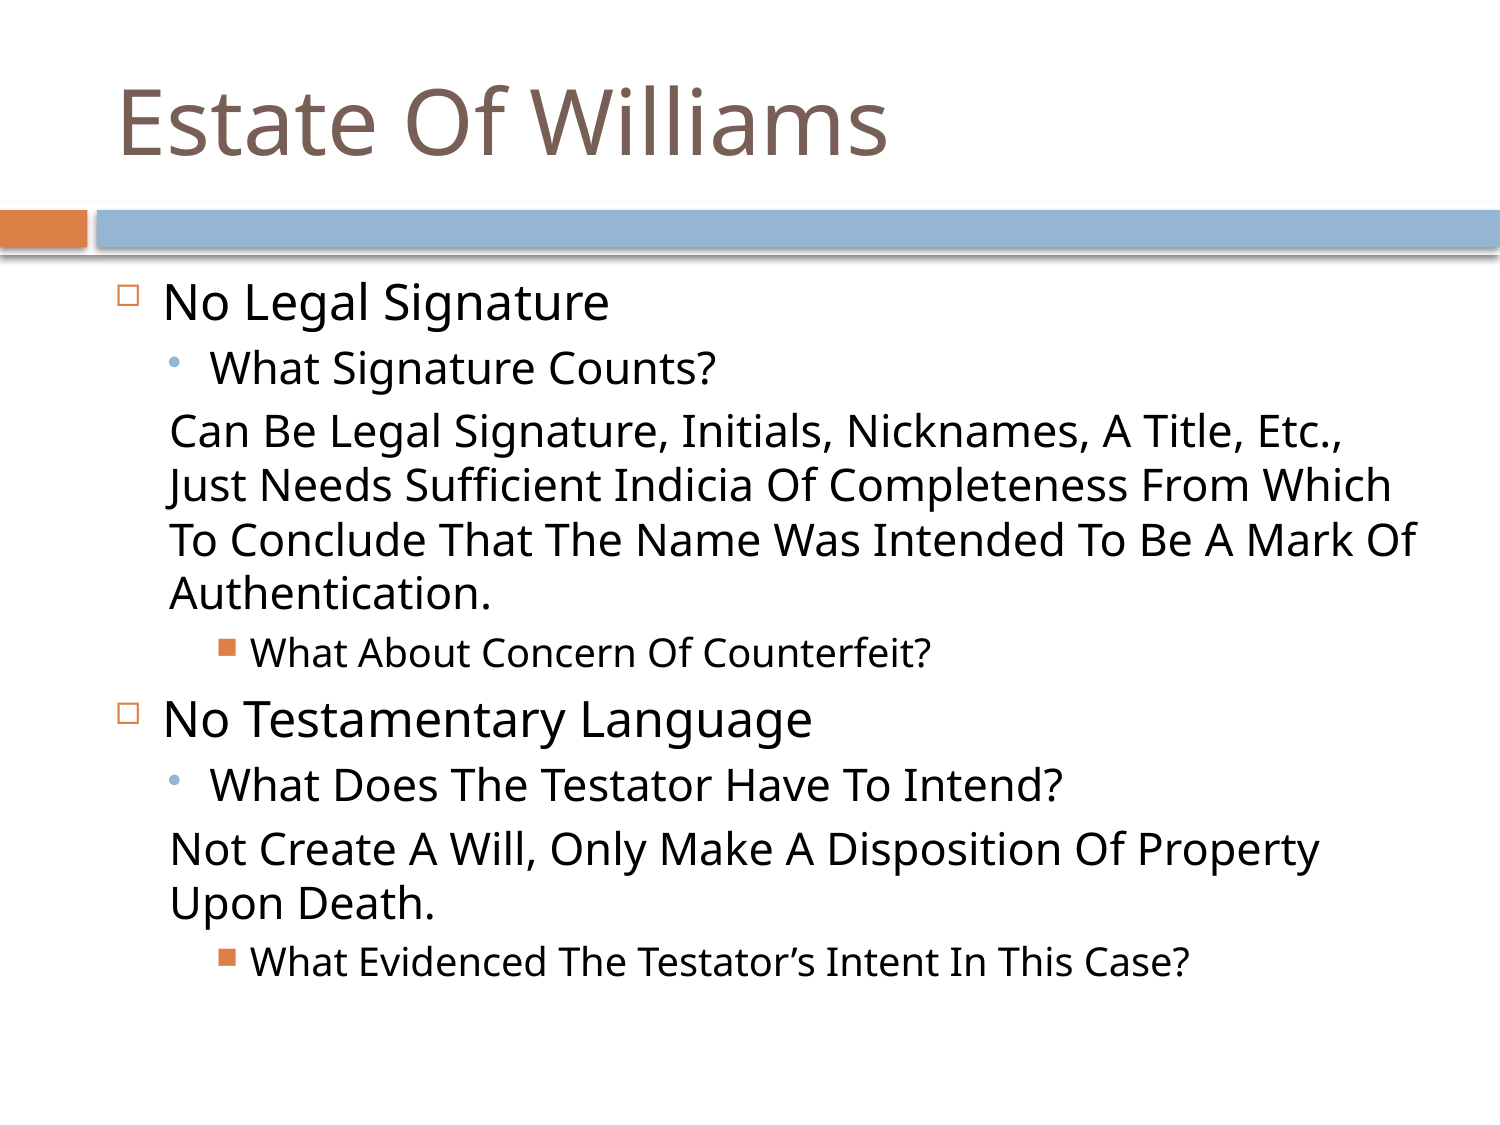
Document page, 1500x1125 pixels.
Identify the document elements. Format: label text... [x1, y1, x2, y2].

list No Legal Signature What Signature Counts? Can Be Legal Signature, Initials, Nicknames, A Title, Etc., Just Needs Sufficient Indicia Of Completeness From Which To Conclude That The Name Was Intended To Be A Mark Of Authentication. What About Concern Of Counterfeit? No Testamentary Language What Does The Testator Have To Intend? Not Create A Will, Only Make A Disposition Of Property Upon Death. What Evidenced The Testator’s Intent In This Case? [100, 262, 1438, 1000]
title Estate Of Williams [100, 37, 1438, 200]
